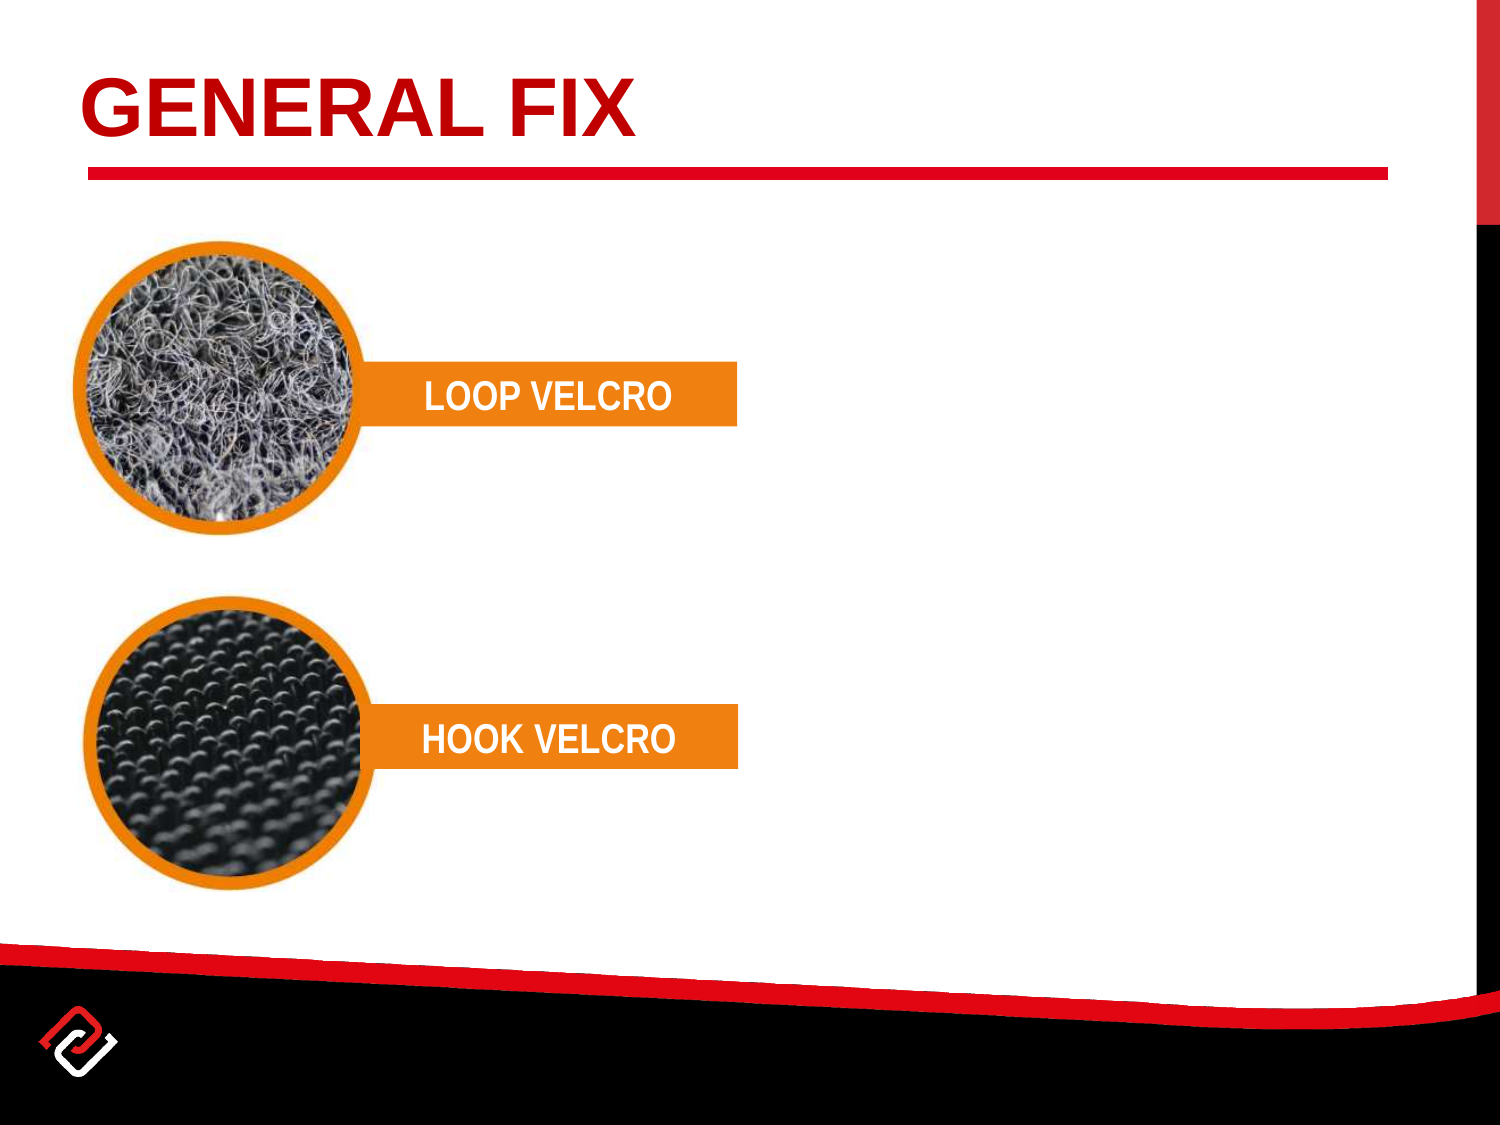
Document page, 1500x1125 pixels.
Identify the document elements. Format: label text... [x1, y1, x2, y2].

text_box GENERAL FIX [64, 54, 1500, 152]
picture [64, 231, 376, 537]
text_box HOOK VELCRO [395, 704, 739, 769]
text_box LOOP VELCRO [383, 361, 738, 427]
picture [0, 585, 1500, 1125]
